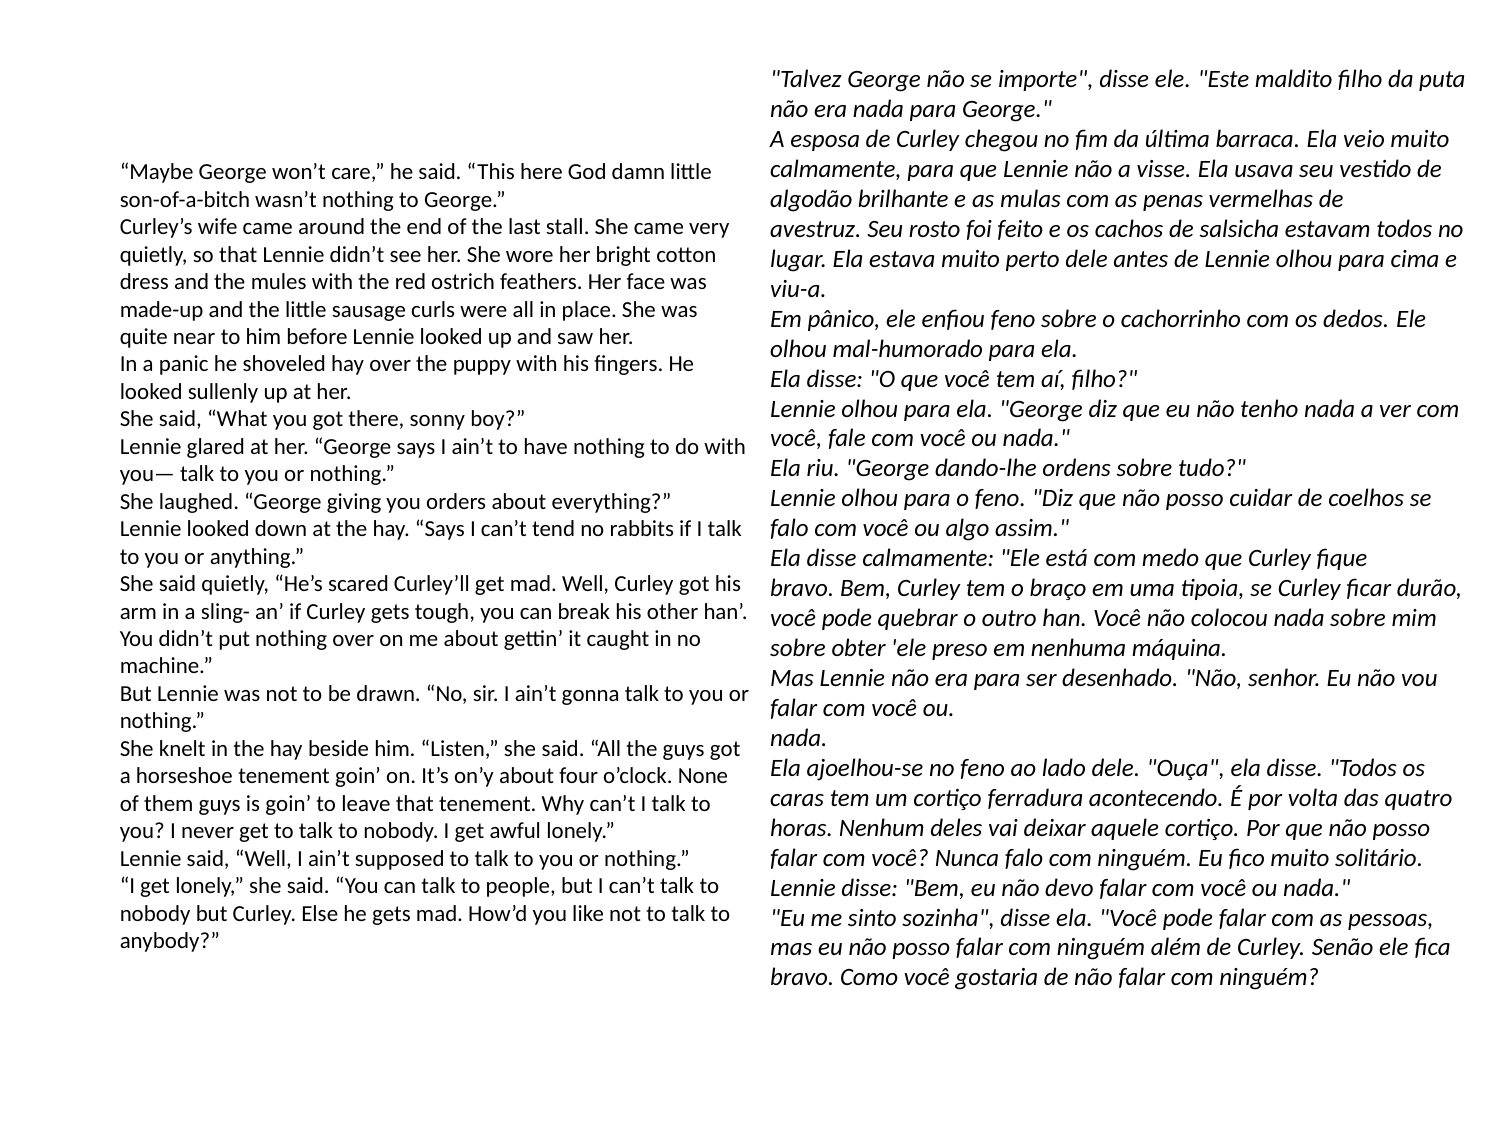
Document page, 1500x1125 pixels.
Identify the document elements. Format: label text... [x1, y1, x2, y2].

text_box “Maybe George won’t care,” he said. “This here God damn little son-of-a-bitch wasn’t nothing to George.” Curley’s wife came around the end of the last stall. She came very quietly, so that Lennie didn’t see her. She wore her bright cotton dress and the mules with the red ostrich feathers. Her face was made-up and the little sausage curls were all in place. She was quite near to him before Lennie looked up and saw her. In a panic he shoveled hay over the puppy with his fingers. He looked sullenly up at her. She said, “What you got there, sonny boy?” Lennie glared at her. “George says I ain’t to have nothing to do with you— talk to you or nothing.” She laughed. “George giving you orders about everything?” Lennie looked down at the hay. “Says I can’t tend no rabbits if I talk to you or anything.” She said quietly, “He’s scared Curley’ll get mad. Well, Curley got his arm in a sling- an’ if Curley gets tough, you can break his other han’. You didn’t put nothing over on me about gettin’ it caught in no machine.” But Lennie was not to be drawn. “No, sir. I ain’t gonna talk to you or nothing.” She knelt in the hay beside him. “Listen,” she said. “All the guys got a horseshoe tenement goin’ on. It’s on’y about four o’clock. None of them guys is goin’ to leave that tenement. Why can’t I talk to you? I never get to talk to nobody. I get awful lonely.” Lennie said, “Well, I ain’t supposed to talk to you or nothing.” “I get lonely,” she said. “You can talk to people, but I can’t talk to nobody but Curley. Else he gets mad. How’d you like not to talk to anybody?” [105, 149, 755, 961]
text_box "Talvez George não se importe", disse ele. "Este maldito filho da puta não era nada para George." A esposa de Curley chegou no fim da última barraca. Ela veio muito calmamente, para que Lennie não a visse. Ela usava seu vestido de algodão brilhante e as mulas com as penas vermelhas de avestruz. Seu rosto foi feito e os cachos de salsicha estavam todos no lugar. Ela estava muito perto dele antes de Lennie olhou para cima e viu-a. Em pânico, ele enfiou feno sobre o cachorrinho com os dedos. Ele olhou mal-humorado para ela. Ela disse: "O que você tem aí, filho?" Lennie olhou para ela. "George diz que eu não tenho nada a ver com você, fale com você ou nada." Ela riu. "George dando-lhe ordens sobre tudo?" Lennie olhou para o feno. "Diz que não posso cuidar de coelhos se falo com você ou algo assim." Ela disse calmamente: "Ele está com medo que Curley fique bravo. Bem, Curley tem o braço em uma tipoia, se Curley ficar durão, você pode quebrar o outro han. Você não colocou nada sobre mim sobre obter 'ele preso em nenhuma máquina. Mas Lennie não era para ser desenhado. "Não, senhor. Eu não vou falar com você ou. nada. Ela ajoelhou-se no feno ao lado dele. "Ouça", ela disse. "Todos os caras tem um cortiço ferradura acontecendo. É por volta das quatro horas. Nenhum deles vai deixar aquele cortiço. Por que não posso falar com você? Nunca falo com ninguém. Eu fico muito solitário. Lennie disse: "Bem, eu não devo falar com você ou nada." "Eu me sinto sozinha", disse ela. "Você pode falar com as pessoas, mas eu não posso falar com ninguém além de Curley. Senão ele fica bravo. Como você gostaria de não falar com ninguém? [755, 55, 1482, 1029]
